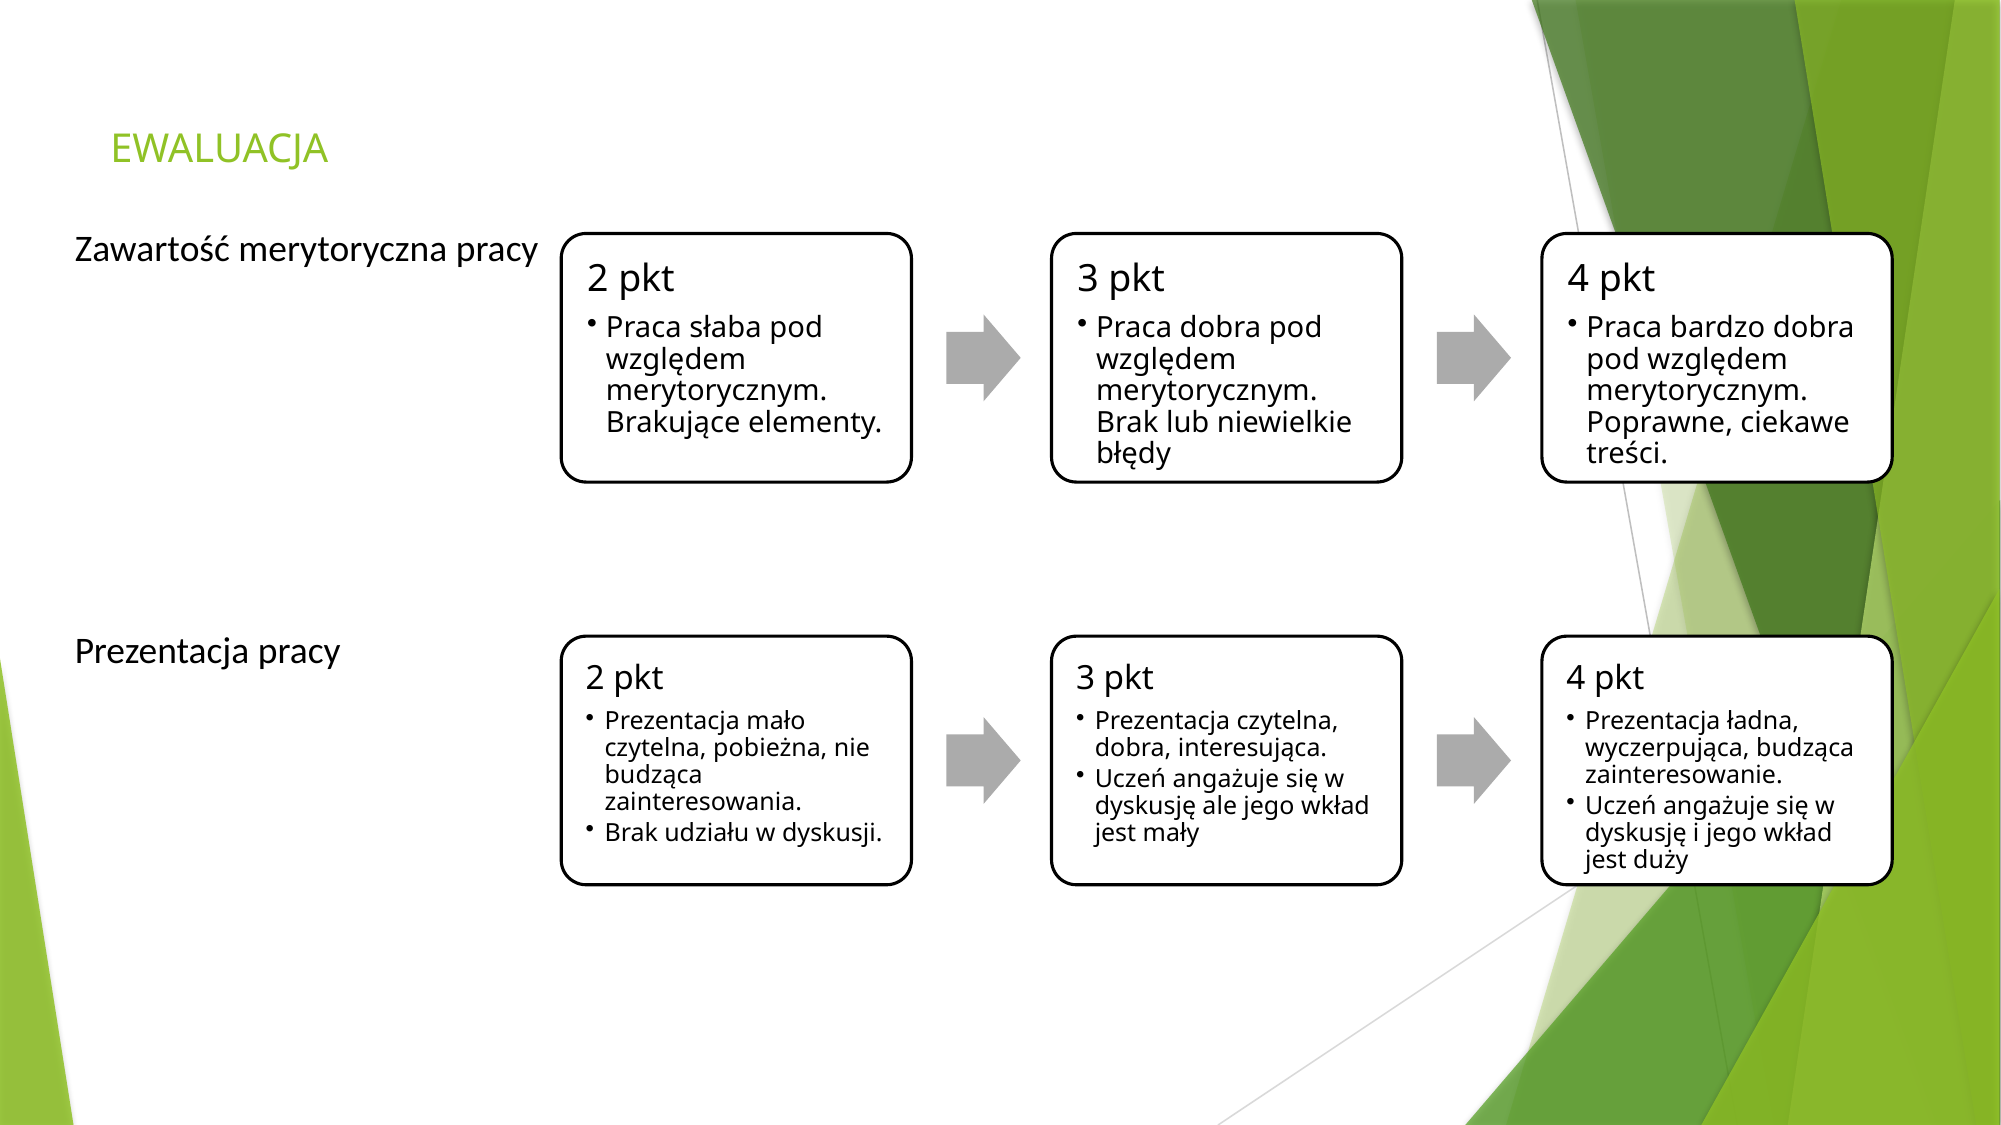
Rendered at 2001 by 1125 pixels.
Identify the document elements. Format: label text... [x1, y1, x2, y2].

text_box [559, 229, 1894, 487]
text_box Prezentacja pracy [60, 619, 1060, 679]
text_box Zawartość merytoryczna pracy [60, 216, 1060, 277]
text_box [559, 632, 1894, 889]
title EWALUACJA [95, 115, 1905, 179]
